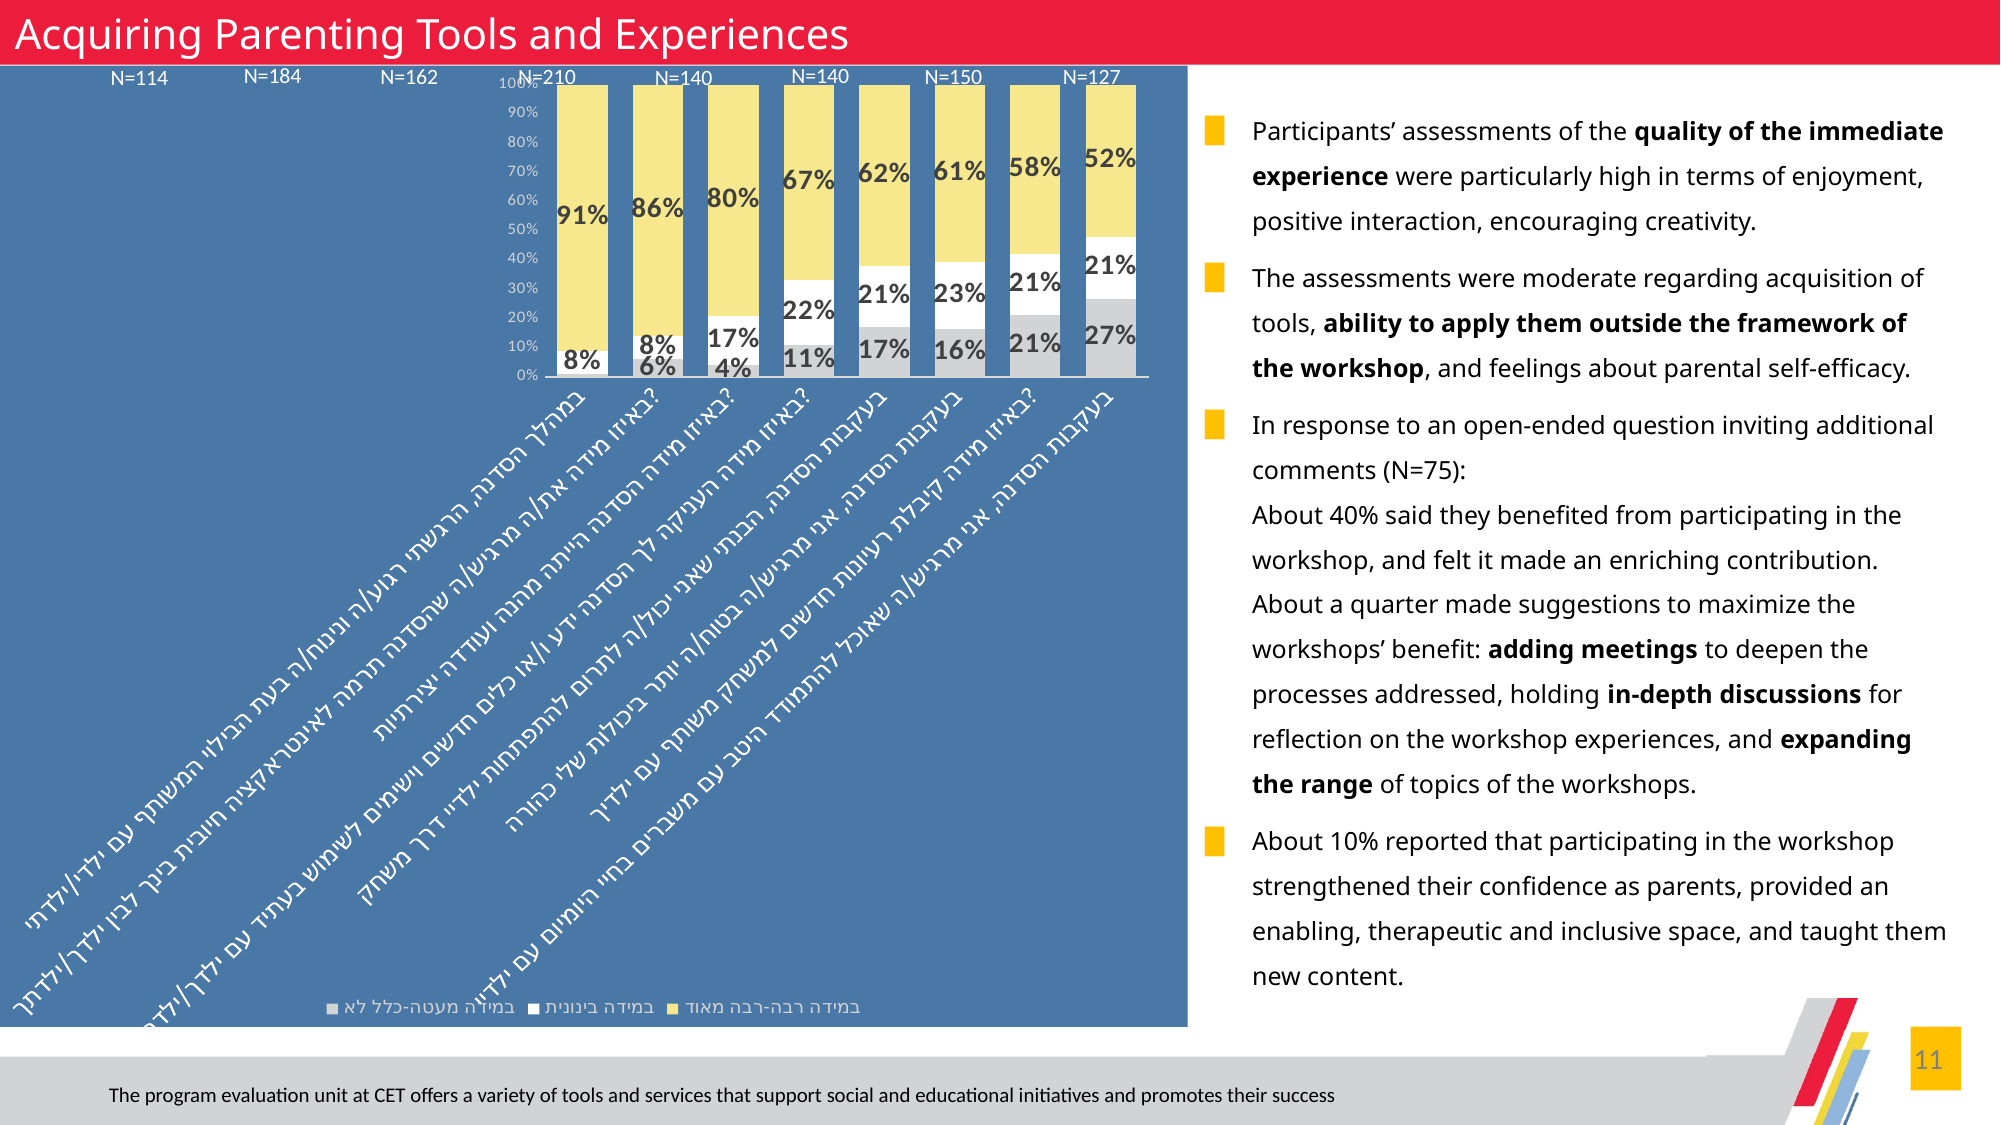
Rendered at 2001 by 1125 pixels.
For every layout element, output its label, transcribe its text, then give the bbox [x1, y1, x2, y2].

slide_number 11 [1853, 1028, 1959, 1088]
text_box N=114 [95, 55, 192, 65]
text_box N=162 [365, 55, 462, 65]
chart [0, 65, 1188, 1059]
picture [1706, 998, 1889, 1125]
text_box N=140 [776, 54, 873, 65]
text_box N=127 [1048, 55, 1145, 65]
text_box N=184 [229, 54, 325, 65]
text_box N=140 [640, 55, 736, 65]
text_box N=150 [909, 55, 1006, 65]
text_box Participants’ assessments of the quality of the immediate experience were particularly high in terms of enjoyment, positive interaction, encouraging creativity. The assessments were moderate regarding acquisition of tools, ability to apply them outside the framework of the workshop, and feelings about parental self-efficacy. In response to an open-ended question inviting additional comments (N=75): About 40% said they benefited from participating in the workshop, and felt it made an enriching contribution. About a quarter made suggestions to maximize the workshops’ benefit: adding meetings to deepen the processes addressed, holding in-depth discussions for reflection on the workshop experiences, and expanding the range of topics of the workshops. About 10% reported that participating in the workshop strengthened their confidence as parents, provided an enabling, therapeutic and inclusive space, and taught them new content. [1190, 92, 1965, 998]
text_box Acquiring Parenting Tools and Experiences [0, 0, 2000, 65]
text_box N=210 [503, 55, 600, 65]
